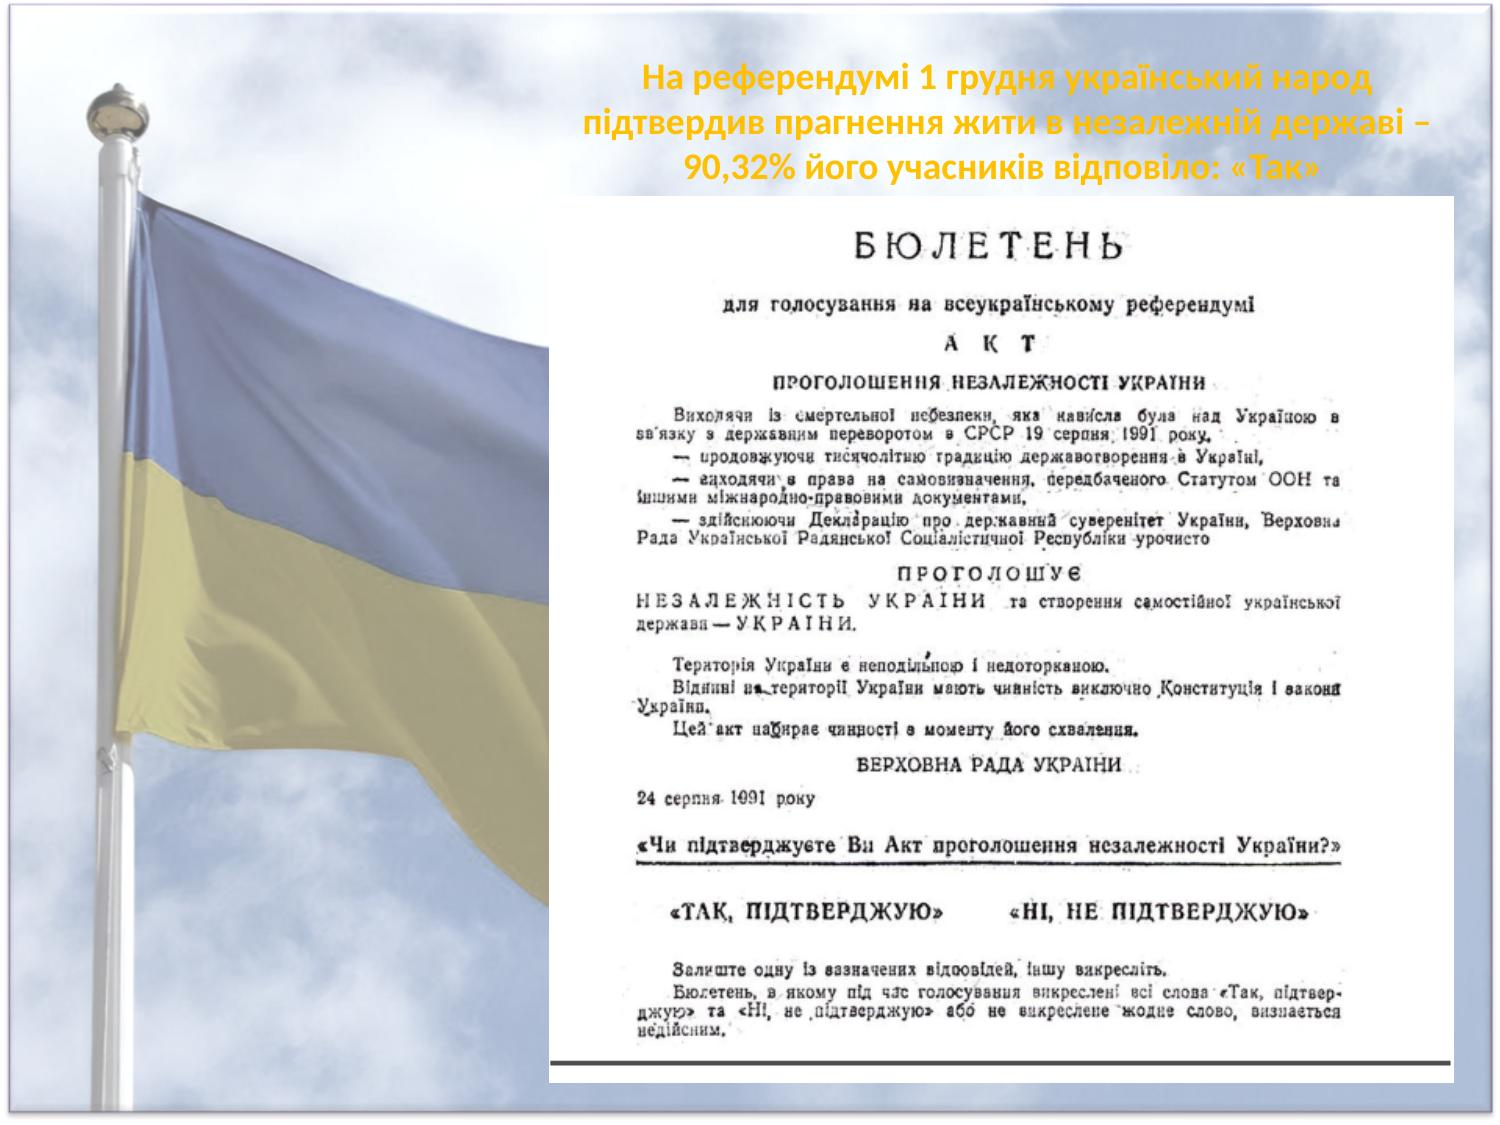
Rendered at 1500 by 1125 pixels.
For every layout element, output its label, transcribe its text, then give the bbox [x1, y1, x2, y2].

text_box На референдумі 1 грудня український народ підтвердив прагнення жити в незалежній державі – 90,32% його учасників відповіло: «Так» [561, 44, 1454, 195]
picture [548, 196, 1455, 1083]
